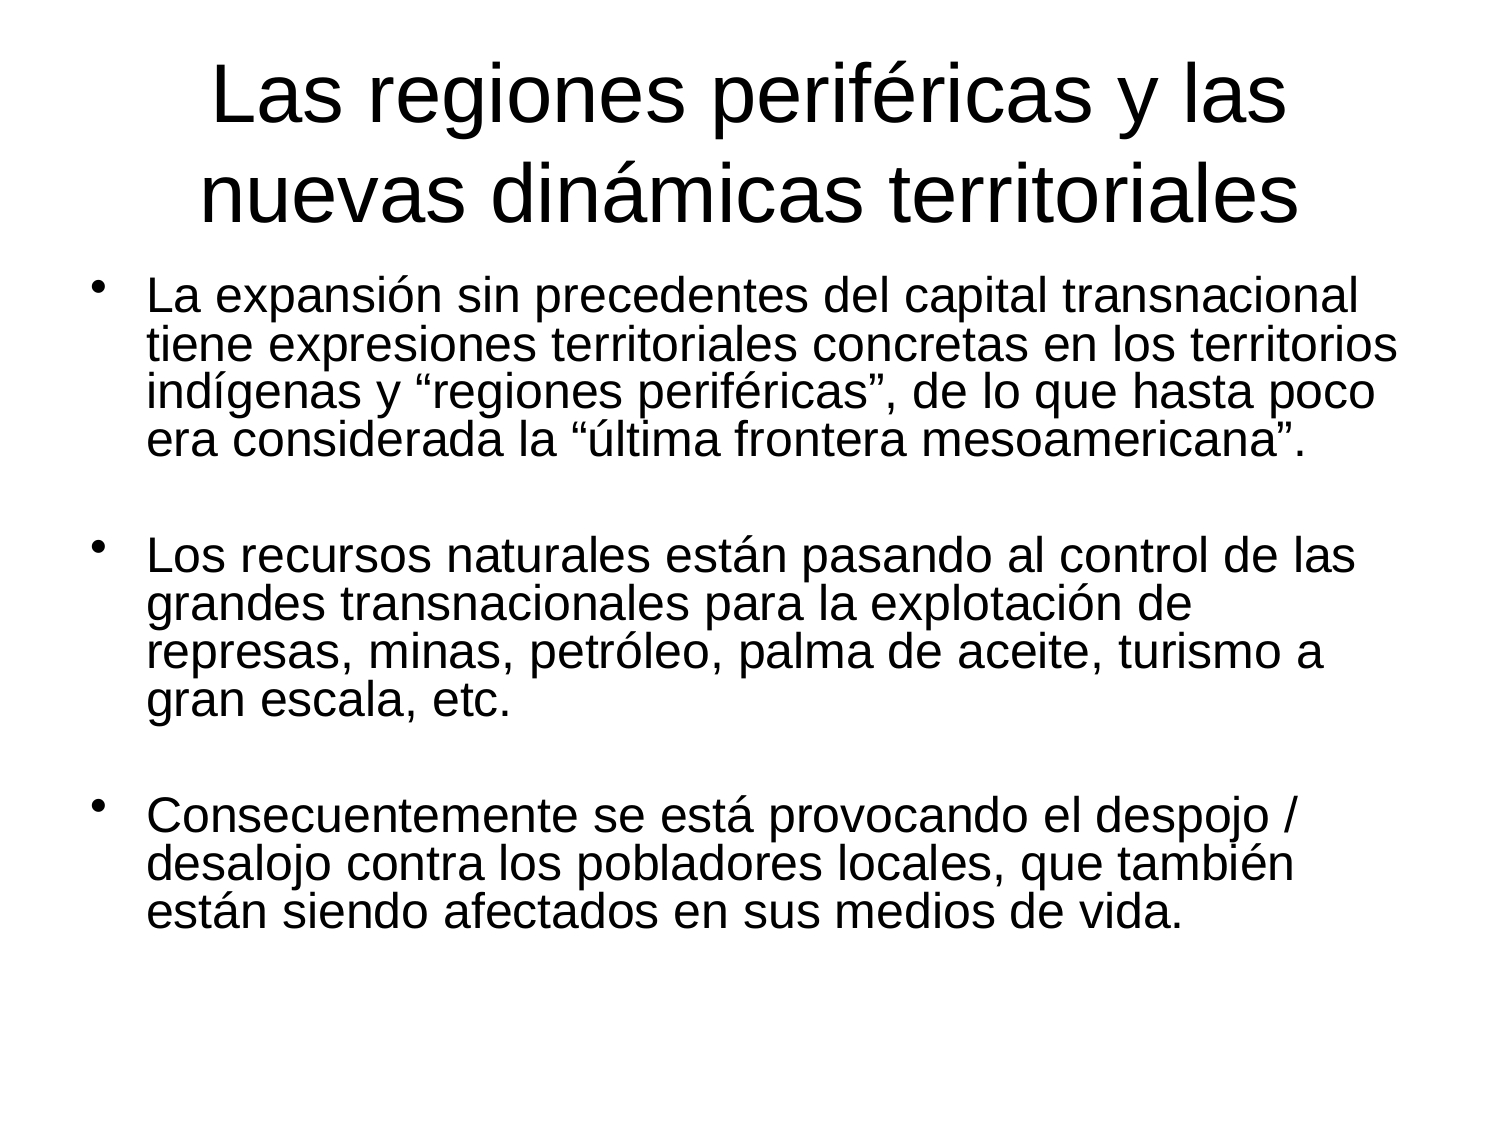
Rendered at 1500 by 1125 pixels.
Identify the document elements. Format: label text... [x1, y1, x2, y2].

list La expansión sin precedentes del capital transnacional tiene expresiones territoriales concretas en los territorios indígenas y “regiones periféricas”, de lo que hasta poco era considerada la “última frontera mesoamericana”. Los recursos naturales están pasando al control de las grandes transnacionales para la explotación de represas, minas, petróleo, palma de aceite, turismo a gran escala, etc. Consecuentemente se está provocando el despojo / desalojo contra los pobladores locales, que también están siendo afectados en sus medios de vida. [75, 267, 1425, 1010]
title Las regiones periféricas y las nuevas dinámicas territoriales [75, 45, 1425, 233]
